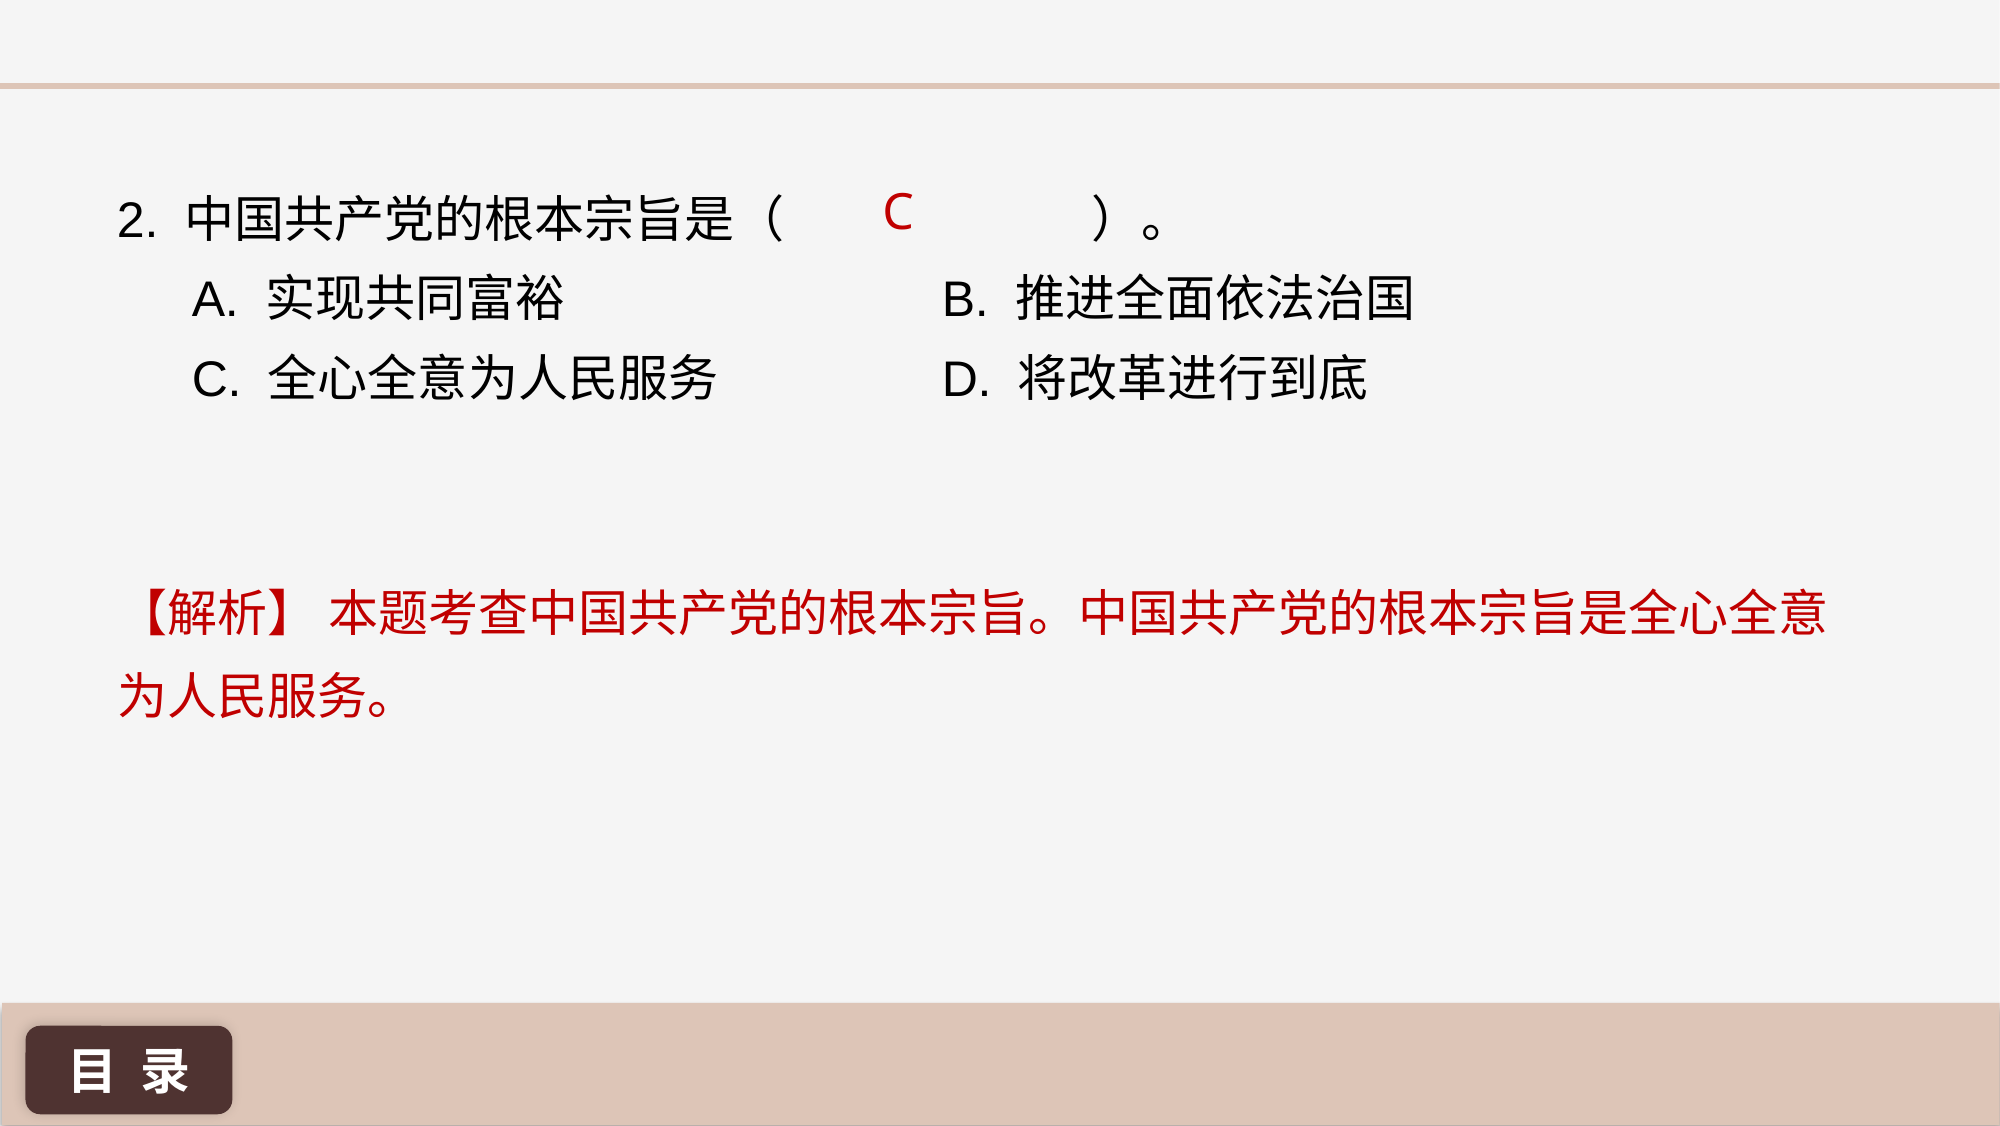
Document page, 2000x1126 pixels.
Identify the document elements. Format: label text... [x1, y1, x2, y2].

text_box 2. 中国共产党的根本宗旨是（ ）。 A. 实现共同富裕 B. 推进全面依法治国 C. 全心全意为人民服务 D. 将改革进行到底 [102, 161, 1916, 414]
text_box C [822, 149, 974, 253]
text_box 【解析】 本题考查中国共产党的根本宗旨。中国共产党的根本宗旨是全心全意为人民服务。 [102, 550, 1890, 721]
